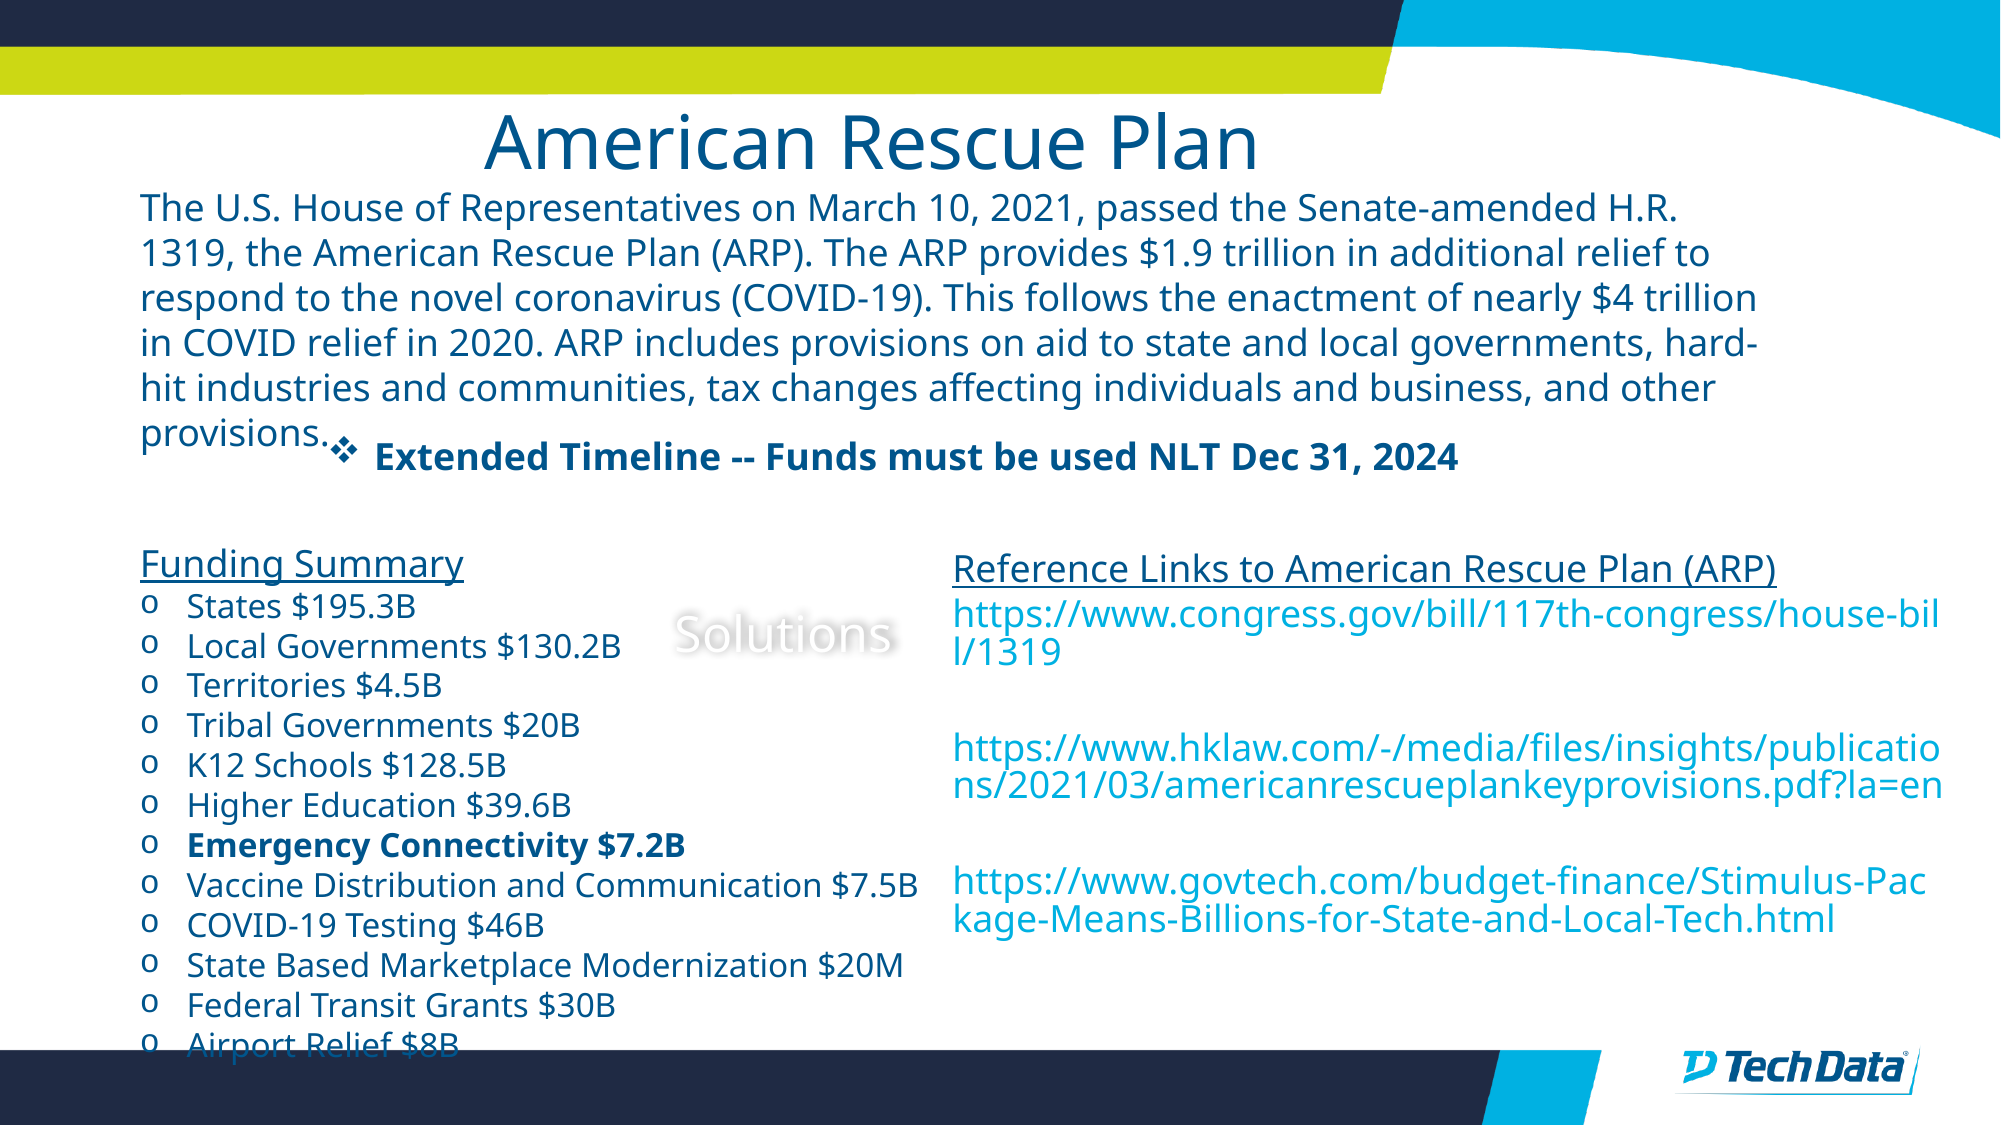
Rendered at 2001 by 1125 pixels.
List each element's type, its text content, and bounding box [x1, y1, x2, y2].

text_box The U.S. House of Representatives on March 10, 2021, passed the Senate-amended H.R. 1319, the American Rescue Plan (ARP). The ARP provides $1.9 trillion in additional relief to respond to the novel coronavirus (COVID-19). This follows the enactment of nearly $4 trillion in COVID relief in 2020. ARP includes provisions on aid to state and local governments, hard-hit industries and communities, tax changes affecting individuals and business, and other provisions. [125, 176, 1800, 462]
text_box Extended Timeline -- Funds must be used NLT Dec 31, 2024 [312, 425, 1513, 486]
text_box Funding Summary States $195.3B Local Governments $130.2B Territories $4.5B Tribal Governments $20B K12 Schools $128.5B Higher Education $39.6B Emergency Connectivity $7.2B Vaccine Distribution and Communication $7.5B COVID-19 Testing $46B State Based Marketplace Modernization $20M Federal Transit Grants $30B Airport Relief $8B [125, 532, 1039, 1072]
picture [0, 0, 2001, 1125]
text_box Reference Links to American Rescue Plan (ARP) https://www.congress.gov/bill/117th-congress/house-bill/1319 https://www.hklaw.com/-/media/files/insights/publications/2021/03/americanrescueplankeyprovisions.pdf?la=en https://www.govtech.com/budget-finance/Stimulus-Package-Means-Billions-for-State-and-Local-Tech.html [1039, 537, 1960, 886]
text_box American Rescue Plan [366, 86, 1379, 176]
